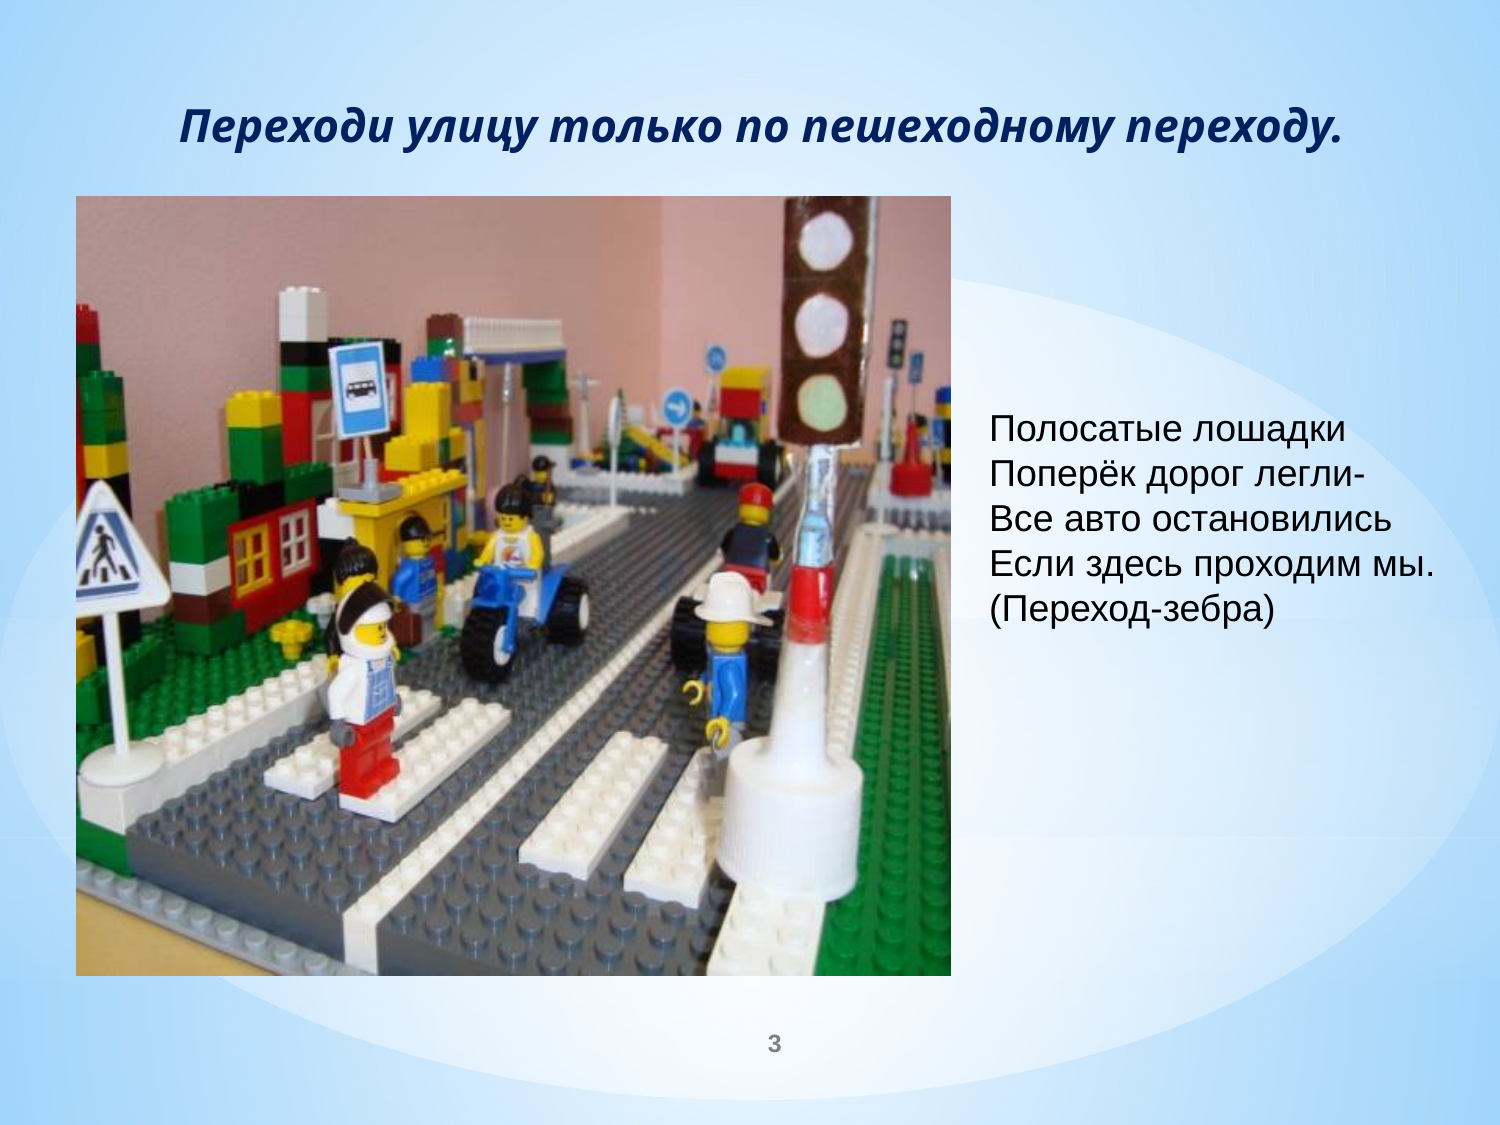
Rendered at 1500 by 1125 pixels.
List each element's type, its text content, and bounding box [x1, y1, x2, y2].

list Переходи улицу только по пешеходному переходу. [75, 75, 1442, 173]
text_box Полосатые лошадки Поперёк дорог легли- Все авто остановились Если здесь проходим мы. (Переход-зебра) [974, 397, 1500, 727]
slide_number 3 [624, 1012, 925, 1073]
picture [76, 196, 951, 977]
